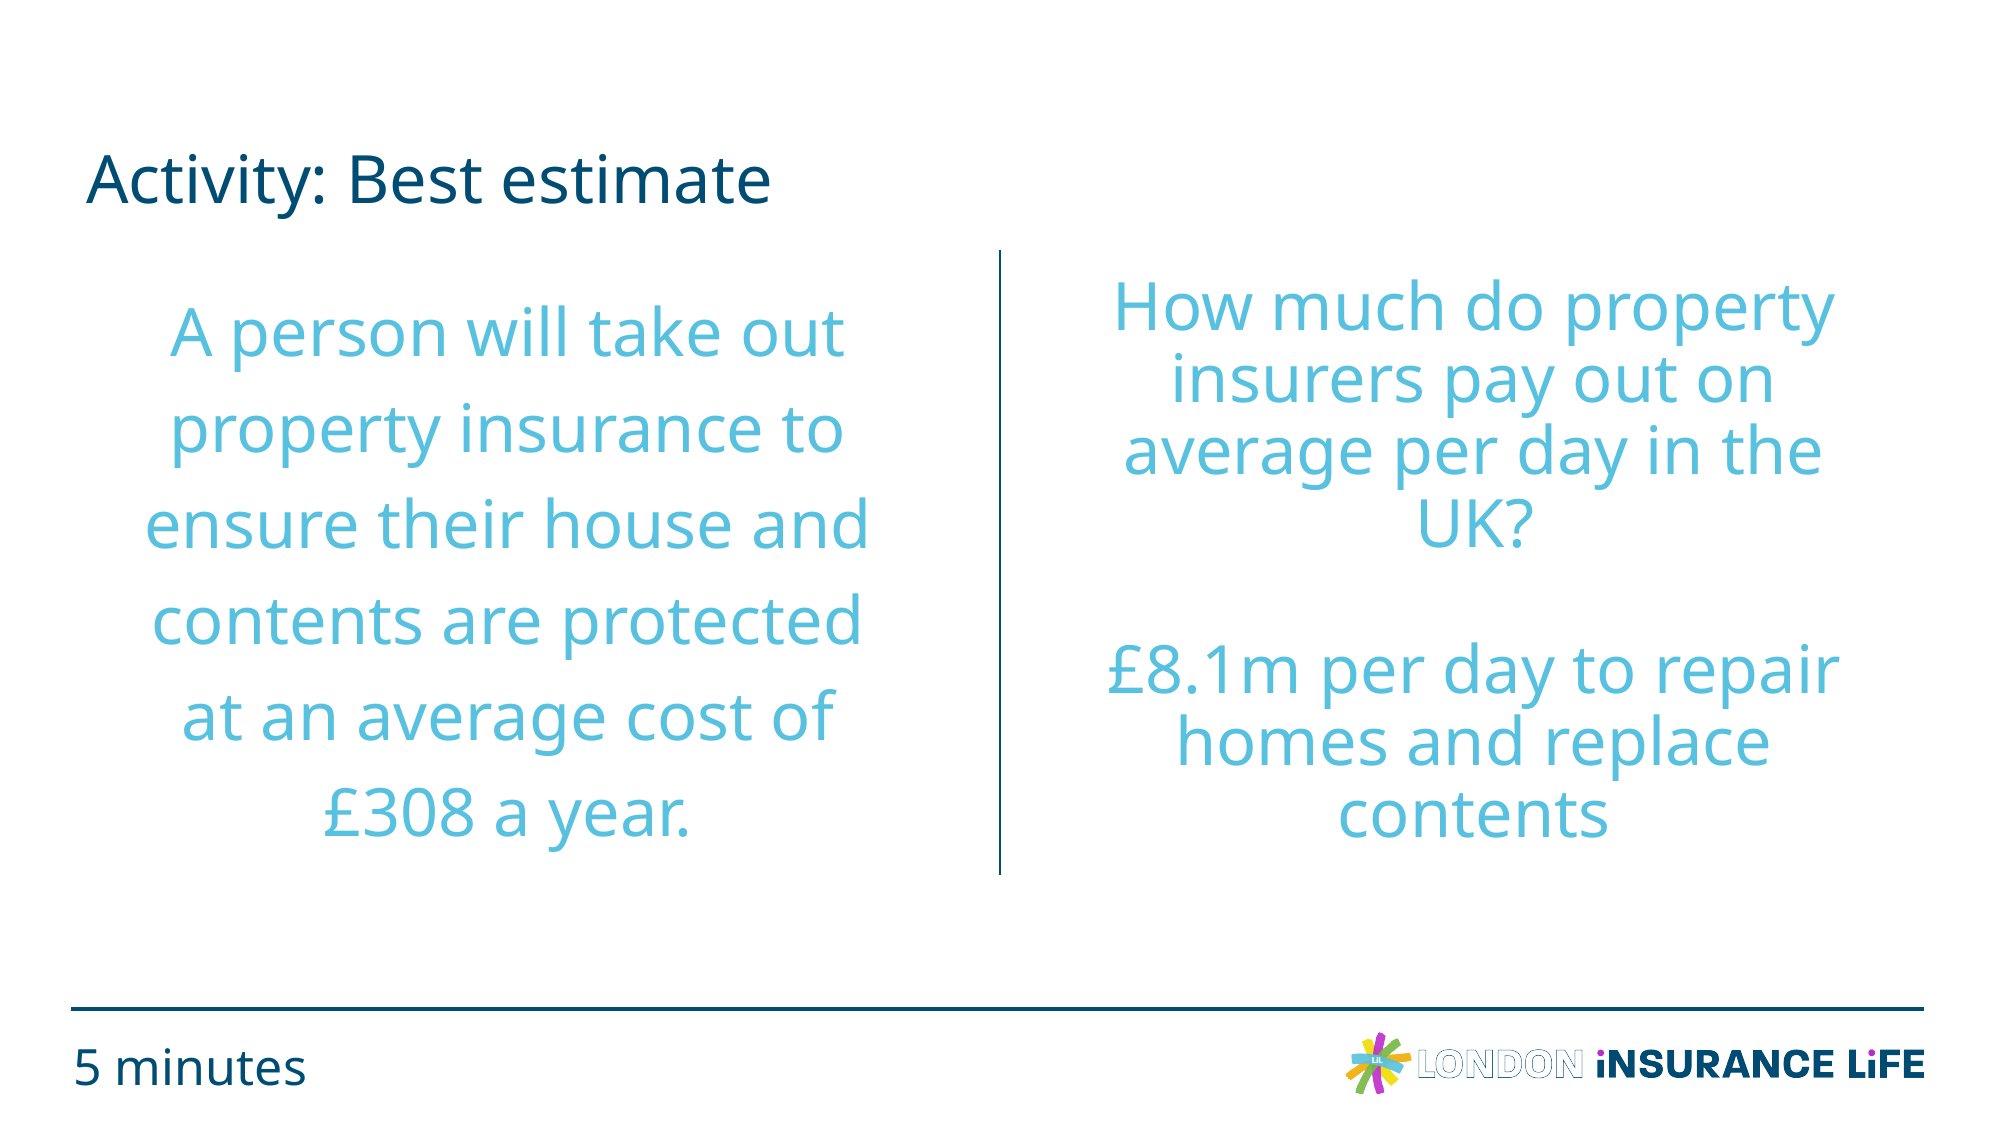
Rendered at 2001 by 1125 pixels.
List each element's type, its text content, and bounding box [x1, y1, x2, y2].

list A person will take out property insurance to ensure their house and contents are protected at an average cost of £308 a year. [110, 249, 906, 875]
text_box How much do property insurers pay out on average per day in the UK? [1077, 249, 1871, 585]
picture [1334, 1028, 1932, 1101]
text_box £8.1m per day to repair homes and replace contents [1077, 613, 1871, 875]
title Activity: Best estimate [71, 112, 1082, 251]
text_box 5 minutes [58, 1028, 437, 1103]
